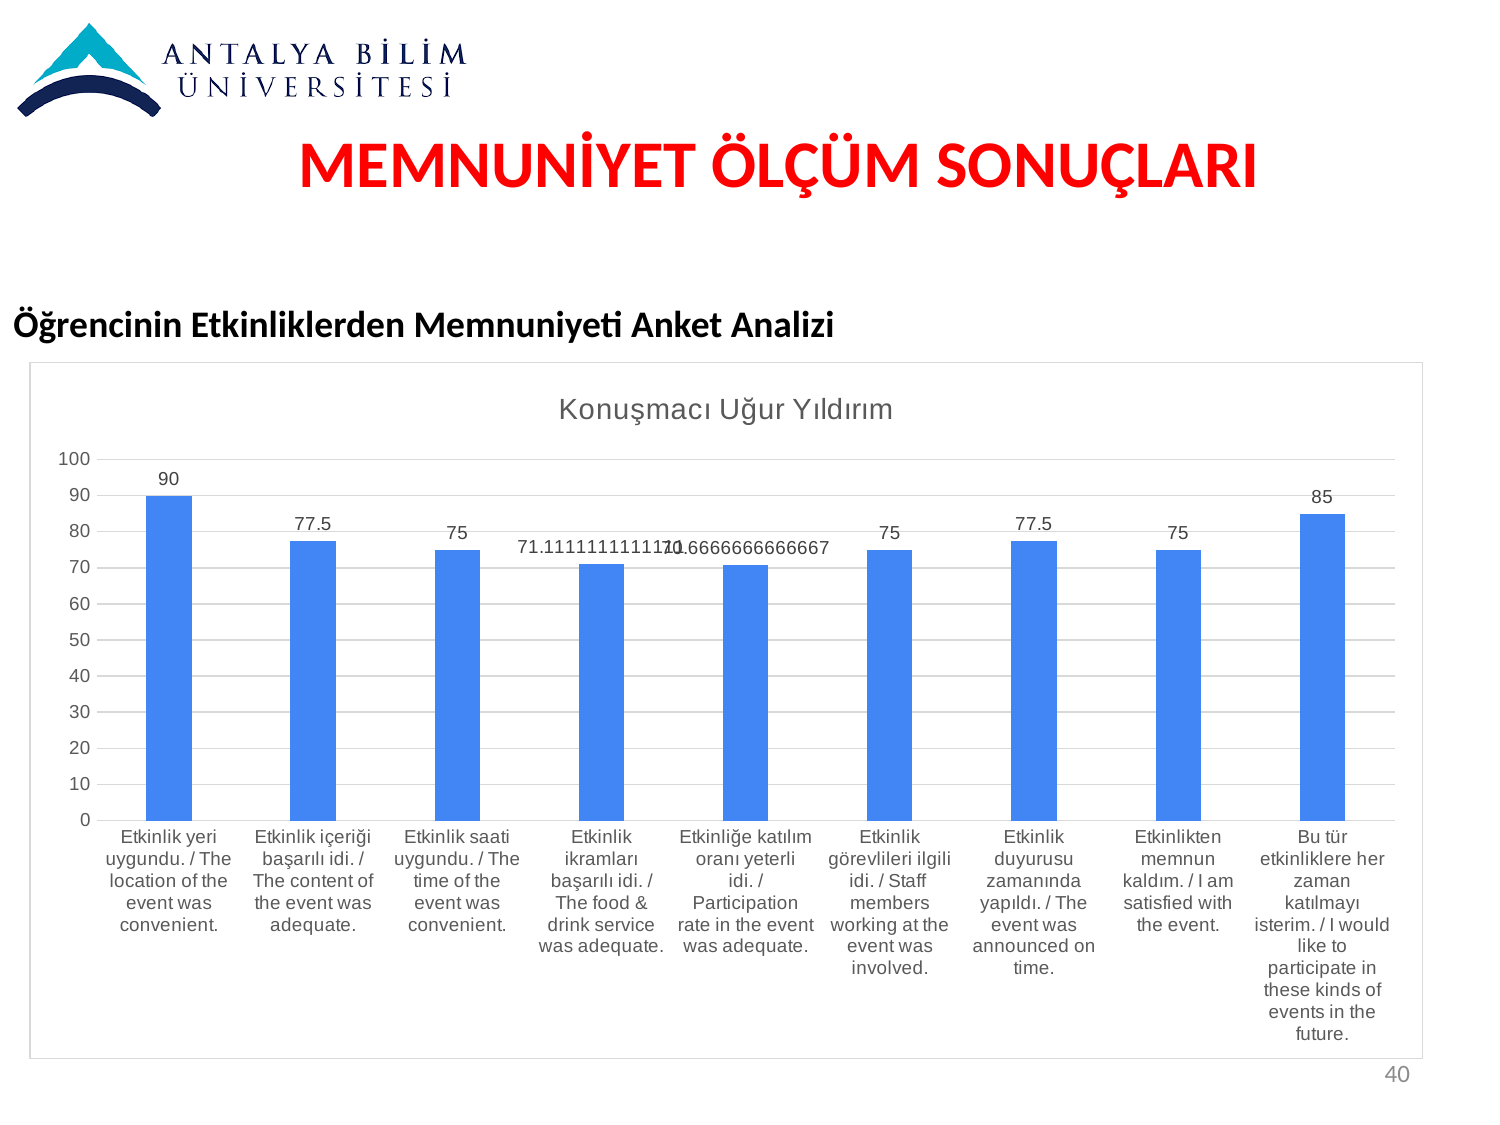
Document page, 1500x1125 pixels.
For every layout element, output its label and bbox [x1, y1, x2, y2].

slide_number [1074, 1042, 1425, 1103]
chart [29, 361, 1424, 1060]
text_box [0, 292, 1499, 353]
text_box [112, 113, 1447, 209]
picture [17, 21, 467, 117]
